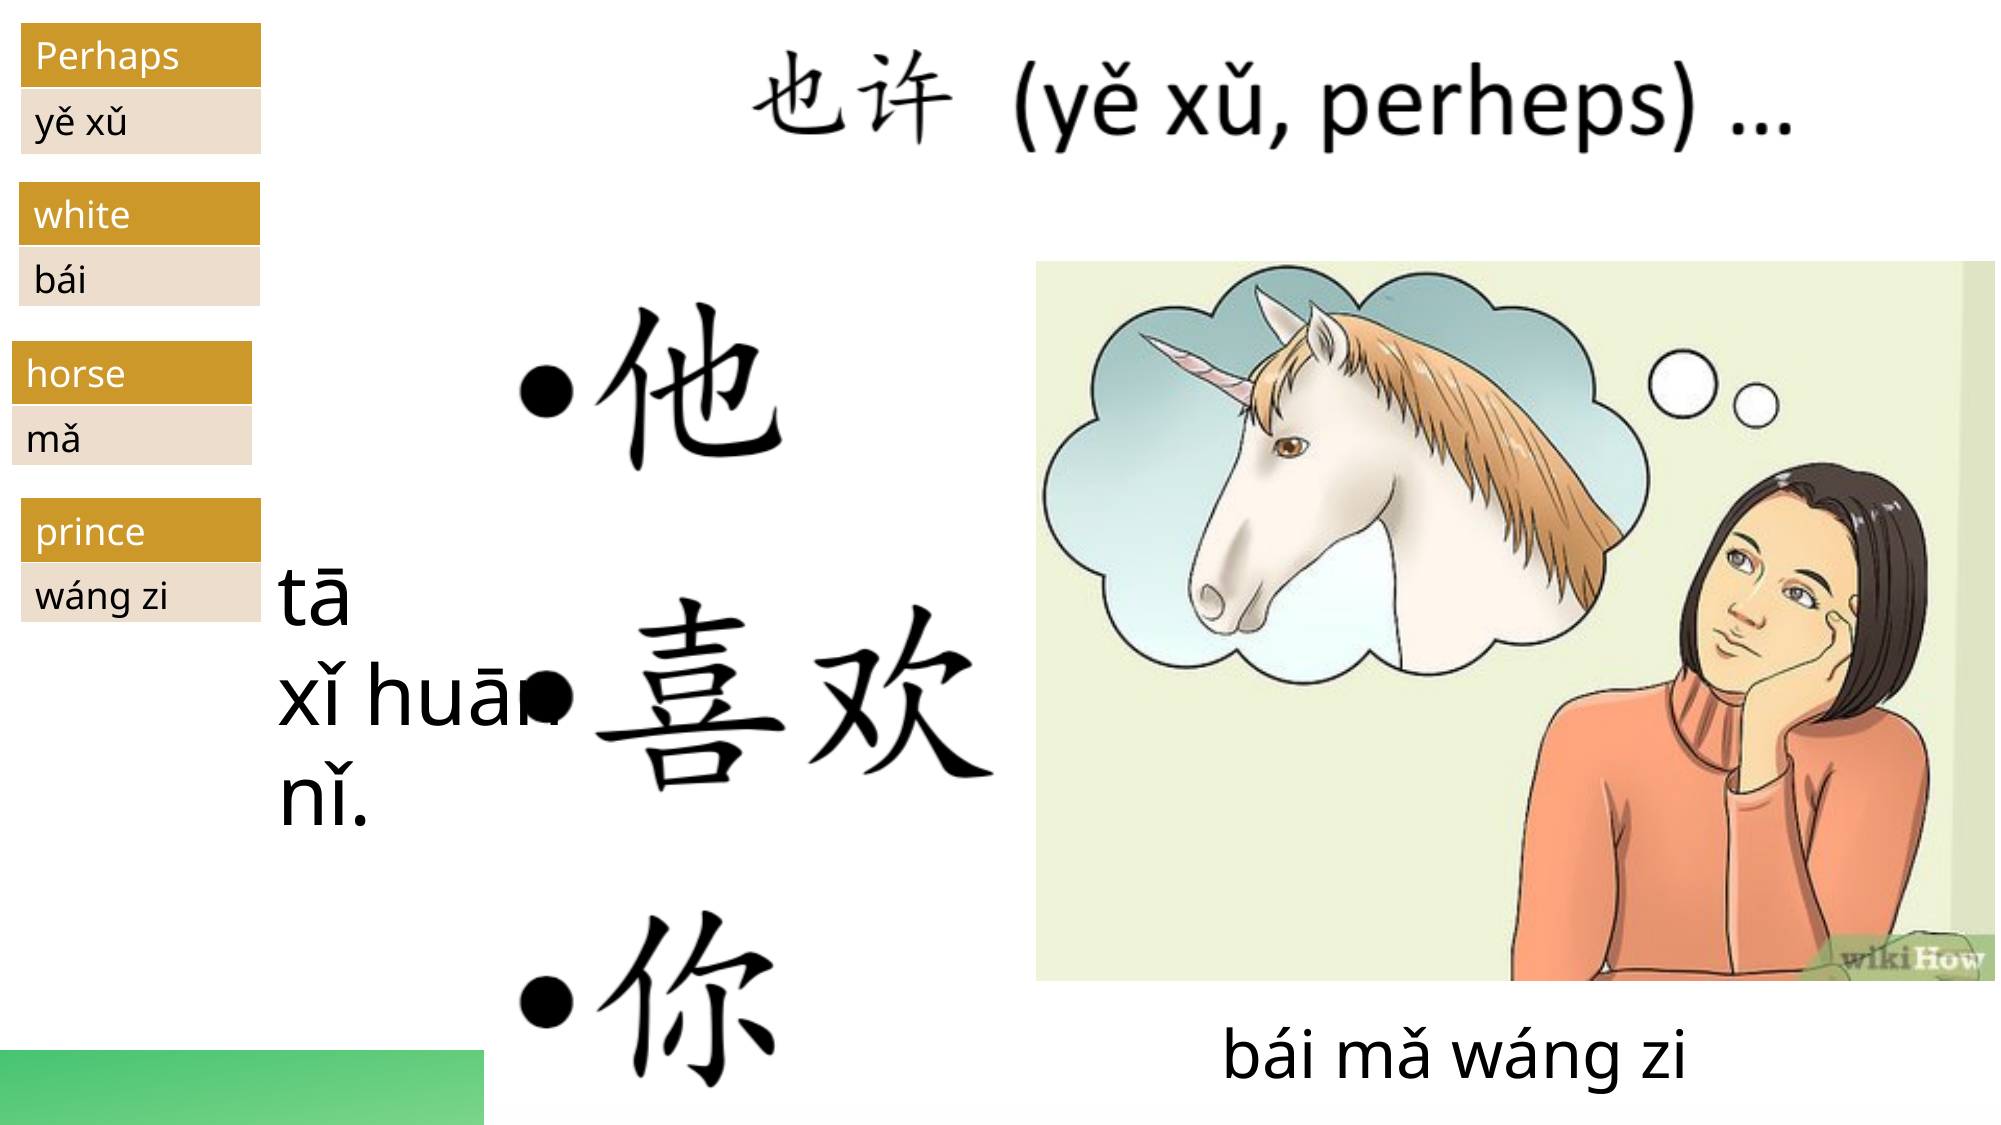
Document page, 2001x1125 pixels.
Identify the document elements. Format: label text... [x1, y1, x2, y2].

picture [484, 0, 2000, 1125]
table_cell yě xǔ [21, 89, 261, 154]
table_header prince [21, 498, 261, 562]
table_cell wáng zi [21, 563, 261, 622]
table_header Perhaps [21, 23, 261, 87]
table_header horse [12, 341, 252, 404]
table_cell mǎ [12, 406, 252, 465]
table_cell bái [19, 247, 260, 306]
text_box tā xǐ huān nǐ. [262, 535, 484, 850]
table_header white [19, 182, 260, 245]
